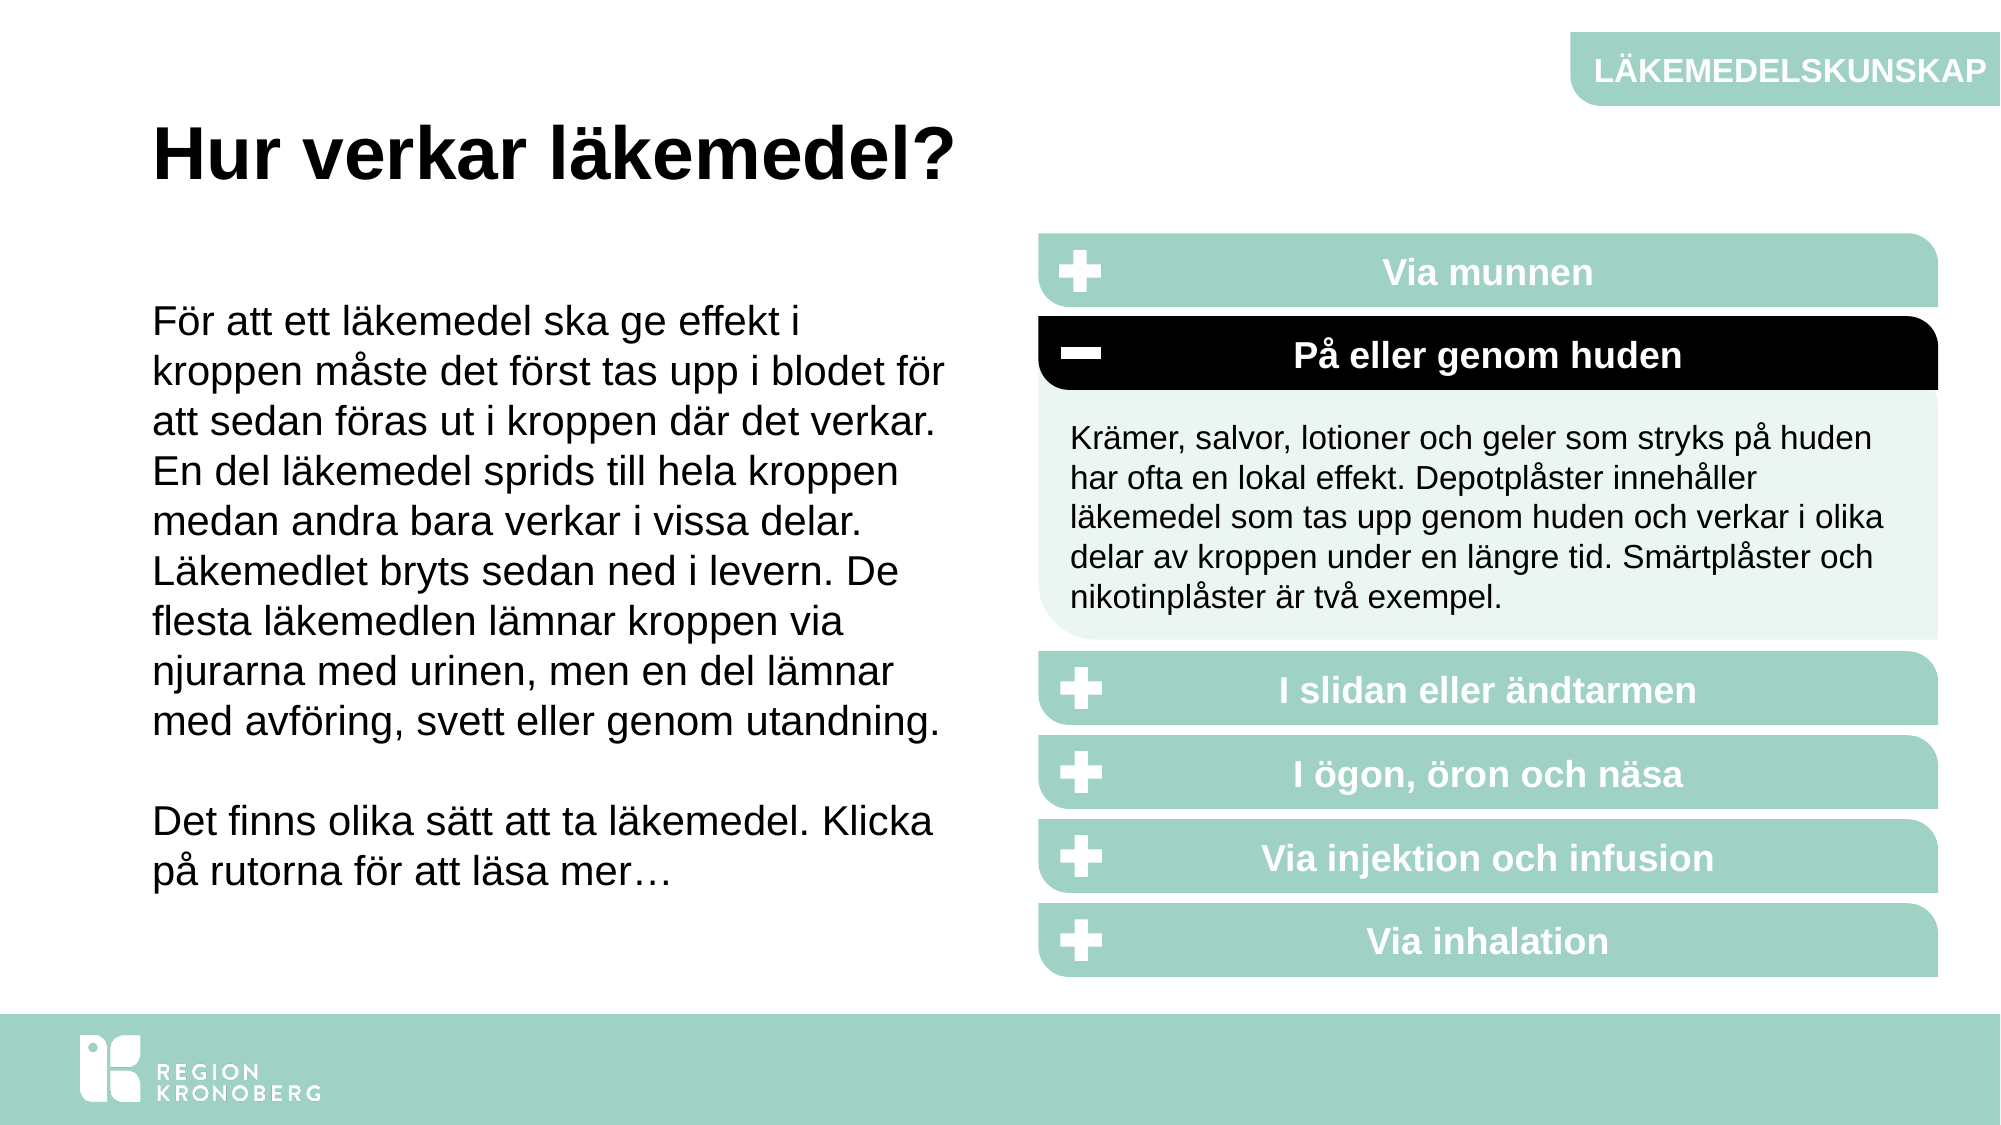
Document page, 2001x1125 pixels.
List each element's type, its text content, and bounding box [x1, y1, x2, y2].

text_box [1038, 735, 1939, 809]
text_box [1038, 316, 1939, 390]
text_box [1038, 651, 1939, 725]
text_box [1038, 903, 1939, 977]
text_box LÄKEMEDELSKUNSKAP [1569, 31, 2000, 107]
text_box Krämer, salvor, lotioner och geler som stryks på huden har ofta en lokal effekt. Depotplåster innehåller läkemedel som tas upp genom huden och verkar i olika delar av kroppen under en längre tid. Smärtplåster och nikotinplåster är två exempel. [1038, 390, 1939, 640]
picture [80, 1035, 320, 1102]
text_box För att ett läkemedel ska ge effekt i kroppen måste det först tas upp i blodet för att sedan föras ut i kroppen där det verkar. En del läkemedel sprids till hela kroppen medan andra bara verkar i vissa delar. Läkemedlet bryts sedan ned i levern. De flesta läkemedlen lämnar kroppen via njurarna med urinen, men en del lämnar med avföring, svett eller genom utandning. Det finns olika sätt att ta läkemedel. Klicka på rutorna för att läsa mer… [137, 286, 963, 902]
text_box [1038, 819, 1939, 893]
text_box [1038, 233, 1939, 307]
title Hur verkar läkemedel? [137, 107, 1863, 272]
